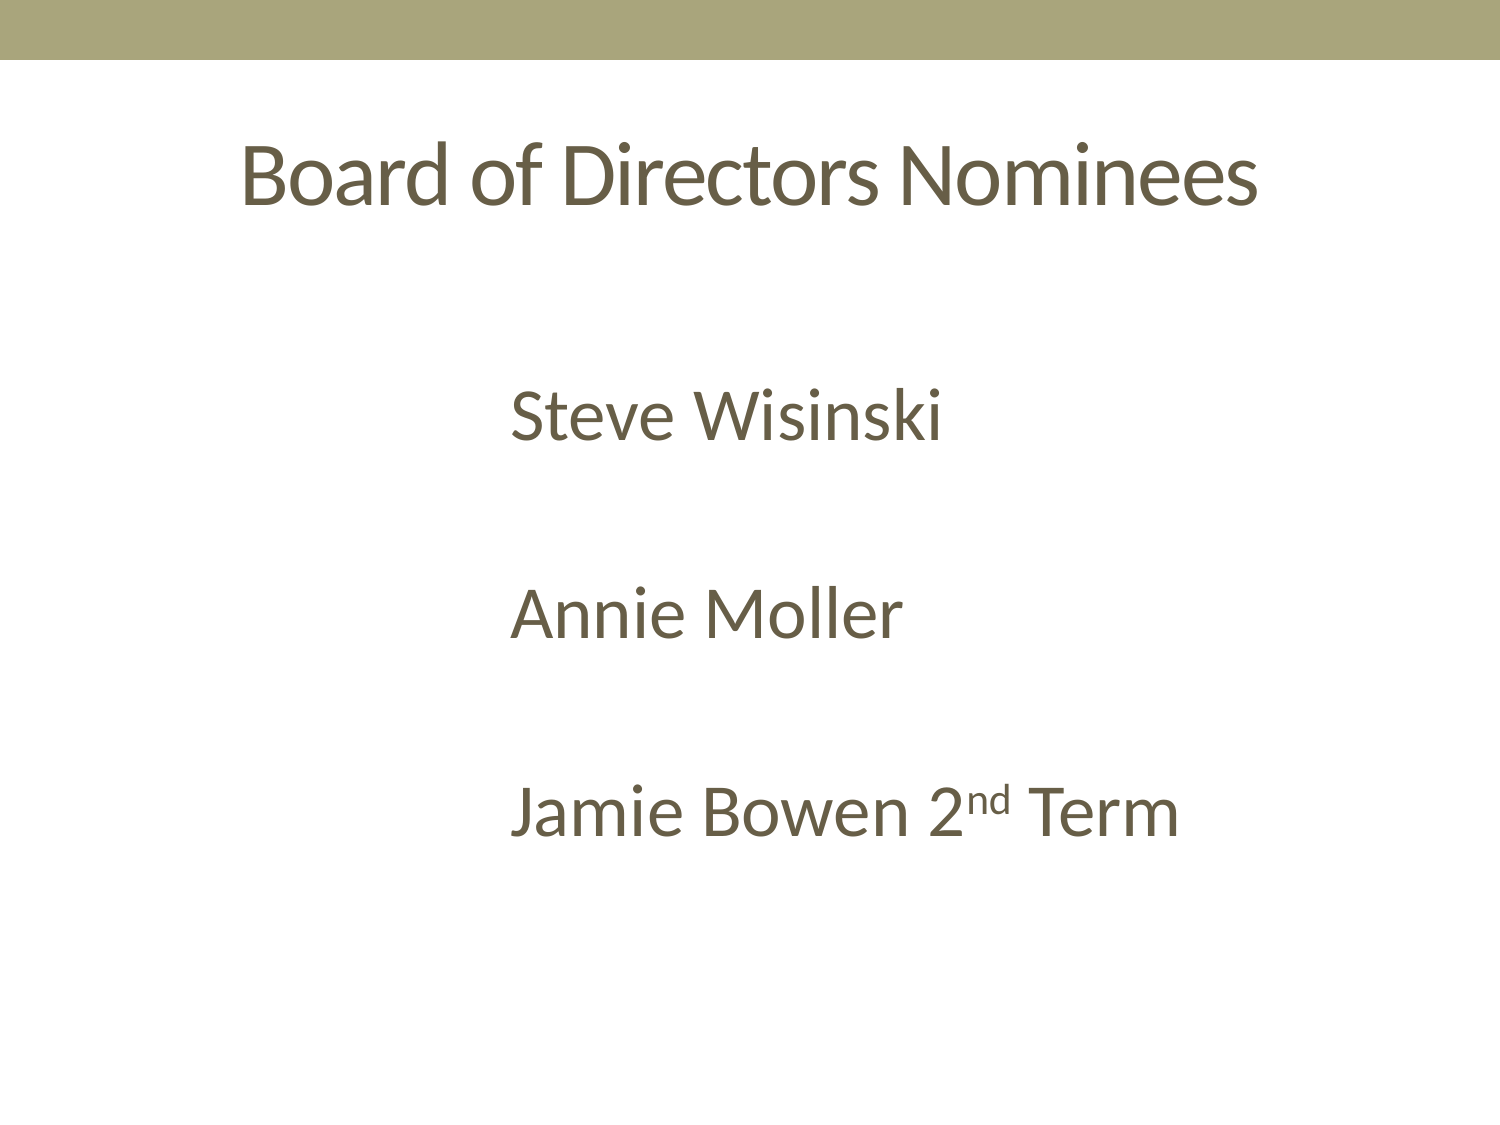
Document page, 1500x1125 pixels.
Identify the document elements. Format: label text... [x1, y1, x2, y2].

list Steve Wisinski Annie Moller Jamie Bowen 2nd Term [75, 262, 1425, 1063]
title Board of Directors Nominees [75, 87, 1425, 250]
